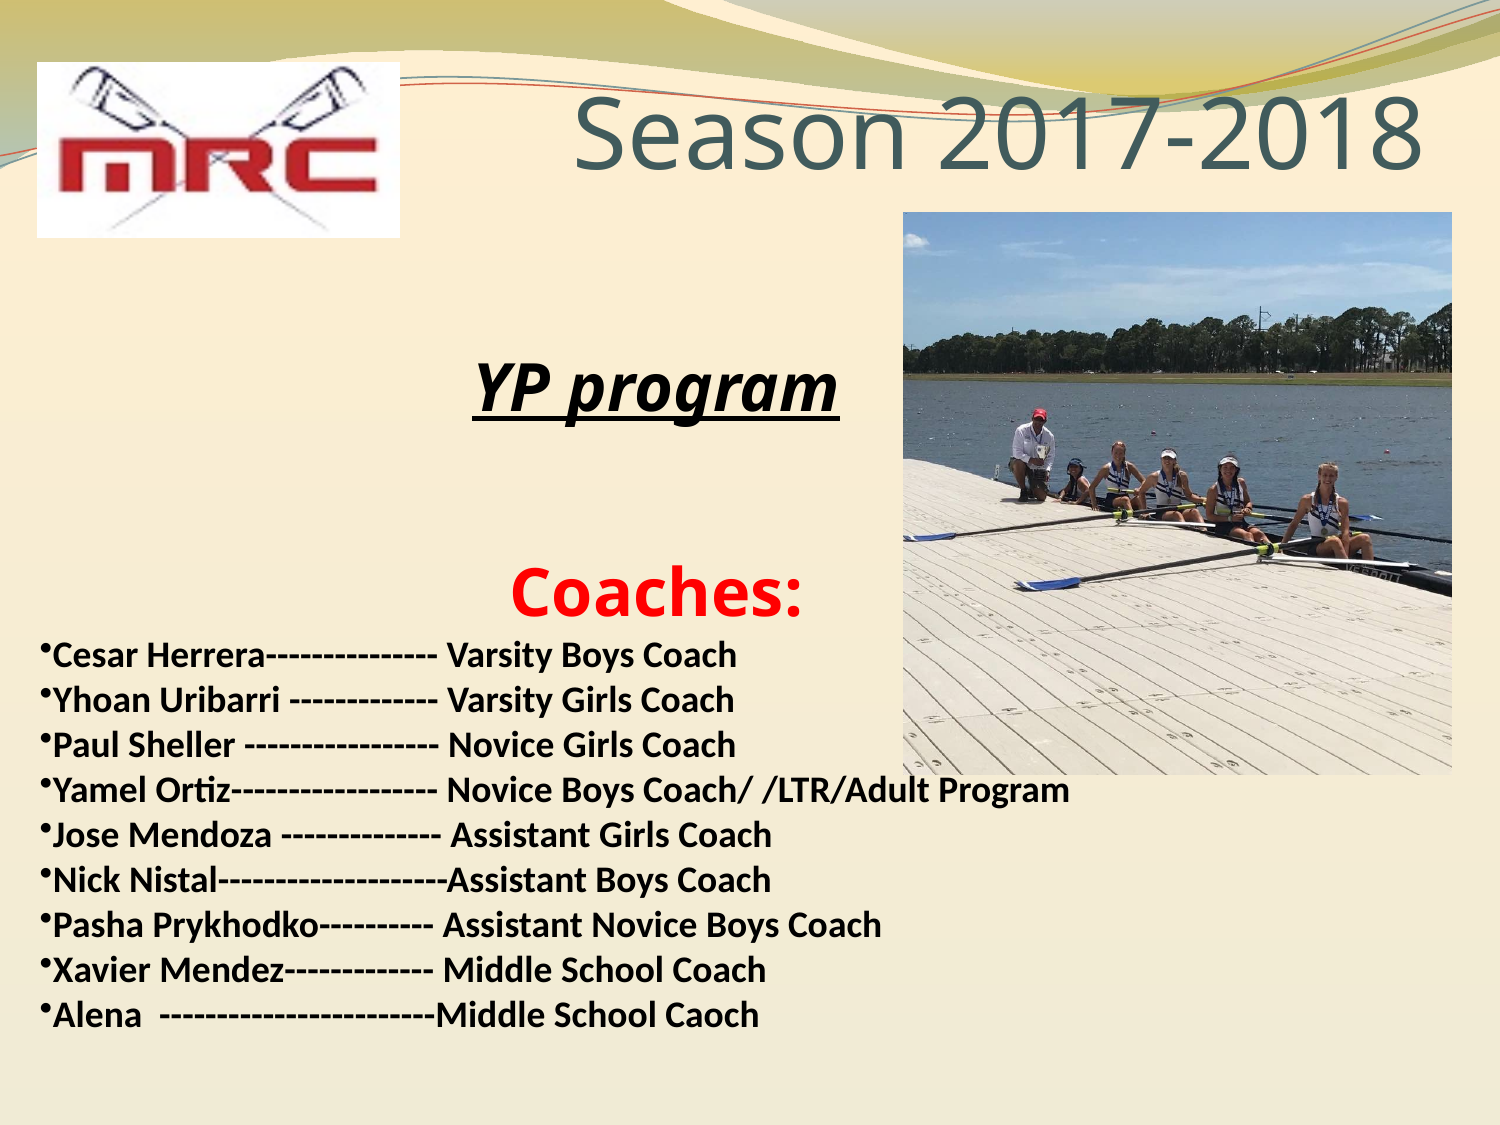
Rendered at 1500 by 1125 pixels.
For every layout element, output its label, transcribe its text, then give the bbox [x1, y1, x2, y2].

picture [903, 212, 1453, 776]
table_cell Turkey Lake, Orlando [896, 337, 1288, 788]
picture [37, 62, 401, 238]
text_box YP program Coaches: Cesar Herrera--------------- Varsity Boys Coach Yhoan Uribarri ------------- Varsity Girls Coach Paul Sheller ----------------- Novice Girls Coach Yamel Ortiz------------------ Novice Boys Coach/ /LTR/Adult Program Jose Mendoza -------------- Assistant Girls Coach Nick Nistal--------------------Assistant Boys Coach Pasha Prykhodko---------- Assistant Novice Boys Coach Xavier Mendez------------- Middle School Coach Alena ------------------------Middle School Caoch [24, 337, 1288, 1088]
subtitle Season 2017-2018 [412, 62, 1438, 213]
